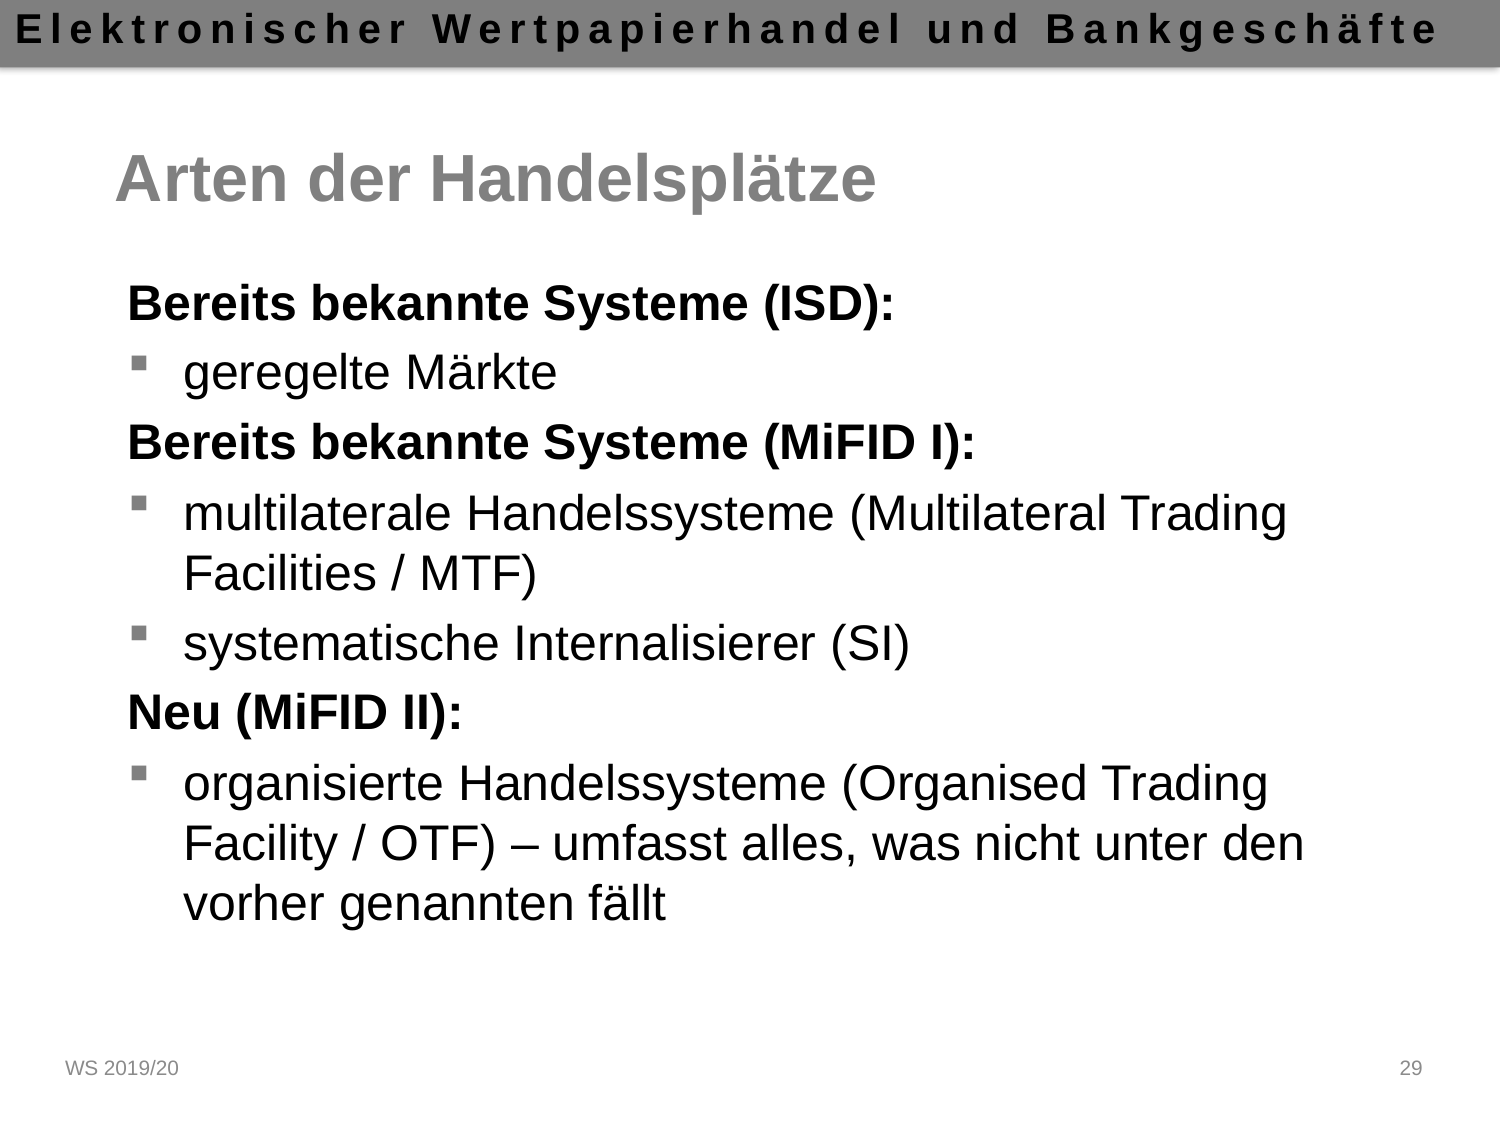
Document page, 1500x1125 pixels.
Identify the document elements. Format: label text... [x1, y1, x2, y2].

list Bereits bekannte Systeme (ISD): geregelte Märkte Bereits bekannte Systeme (MiFID I): multilaterale Handelssysteme (Multilateral Trading Facilities / MTF) systematische Internalisierer (SI) Neu (MiFID II): organisierte Handelssysteme (Organised Trading Facility / OTF) – umfasst alles, was nicht unter den vorher genannten fällt [112, 262, 1388, 1013]
title Arten der Handelsplätze [99, 112, 1438, 238]
